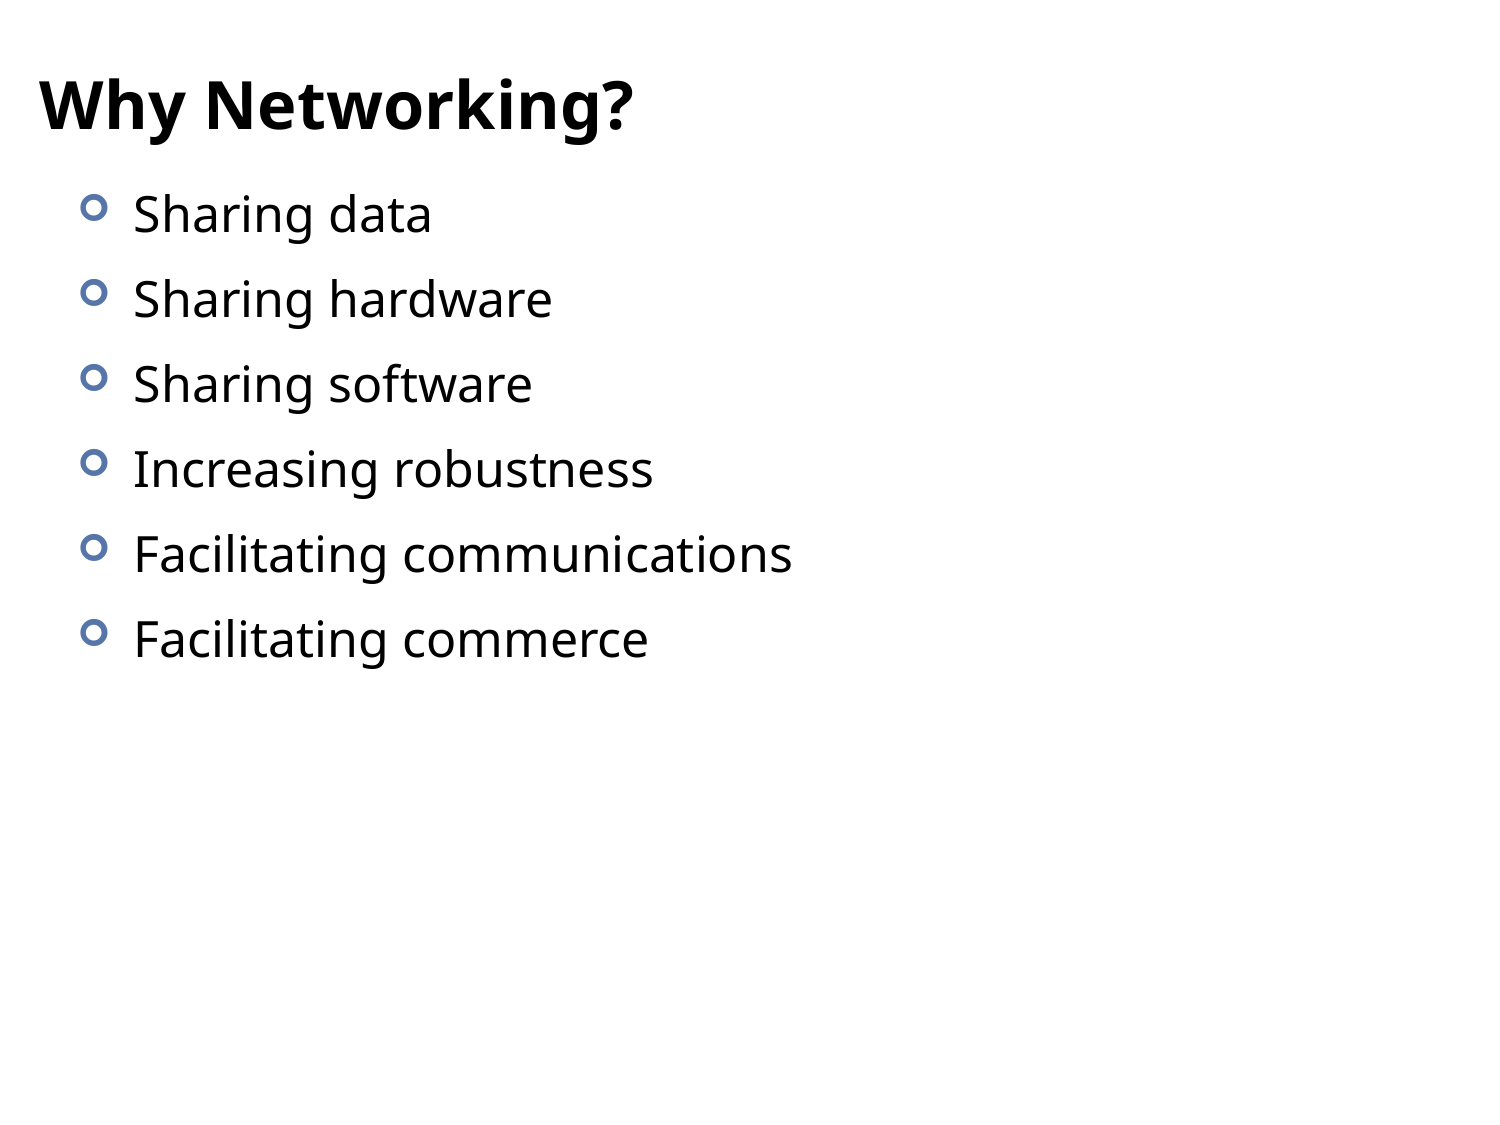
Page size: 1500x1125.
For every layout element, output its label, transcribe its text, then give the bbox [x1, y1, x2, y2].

list Sharing data Sharing hardware Sharing software Increasing robustness Facilitating communications Facilitating commerce [62, 174, 1451, 1013]
title Why Networking? [24, 18, 1451, 188]
